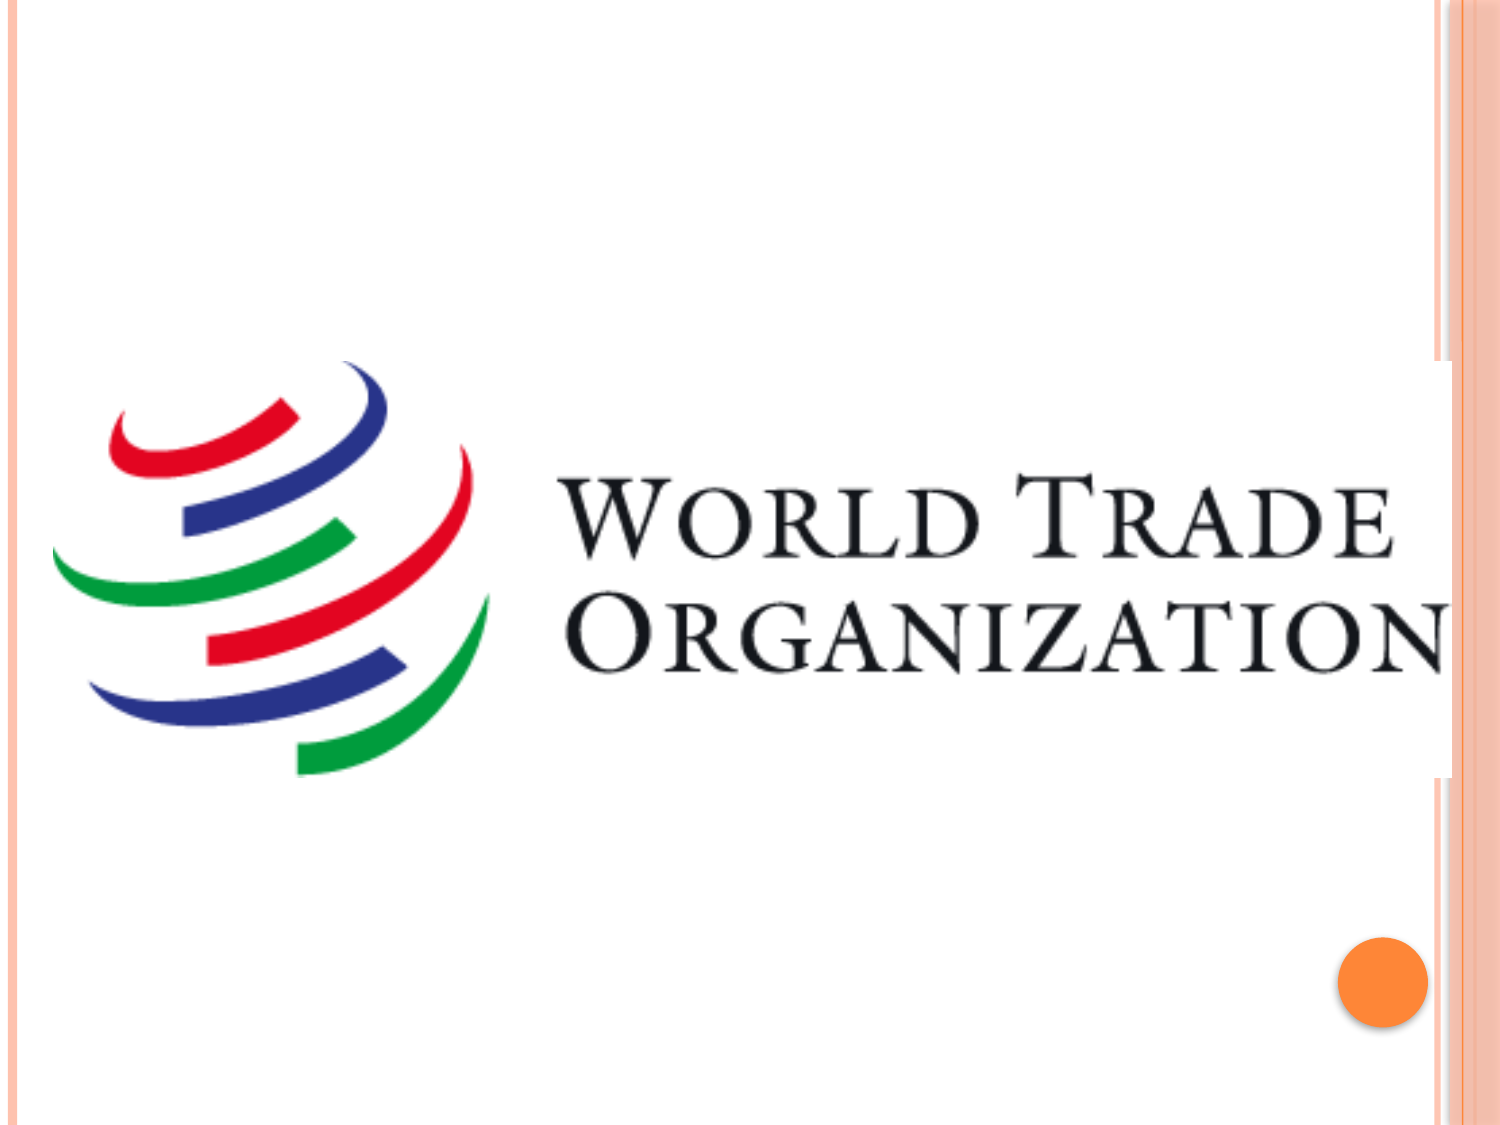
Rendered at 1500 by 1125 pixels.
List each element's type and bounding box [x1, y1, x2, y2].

picture [52, 361, 1452, 778]
